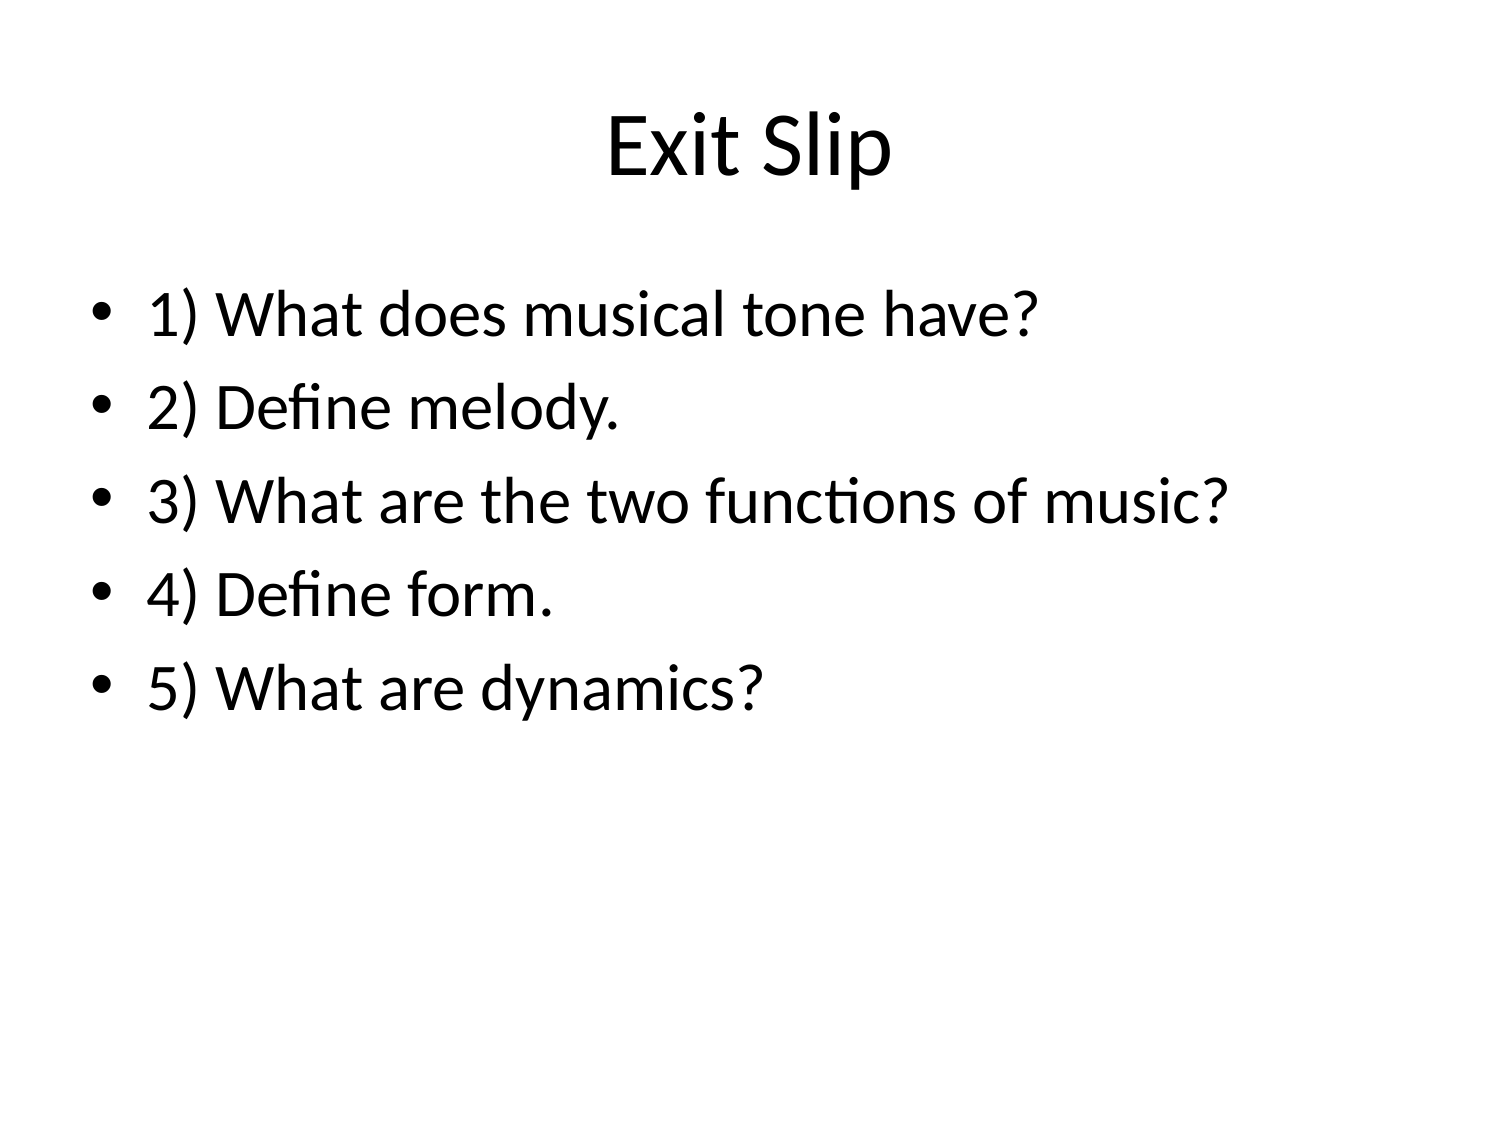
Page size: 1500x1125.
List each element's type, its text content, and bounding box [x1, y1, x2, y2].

list 1) What does musical tone have? 2) Define melody. 3) What are the two functions of music? 4) Define form. 5) What are dynamics? [74, 262, 1426, 1006]
title Exit Slip [74, 44, 1426, 233]
